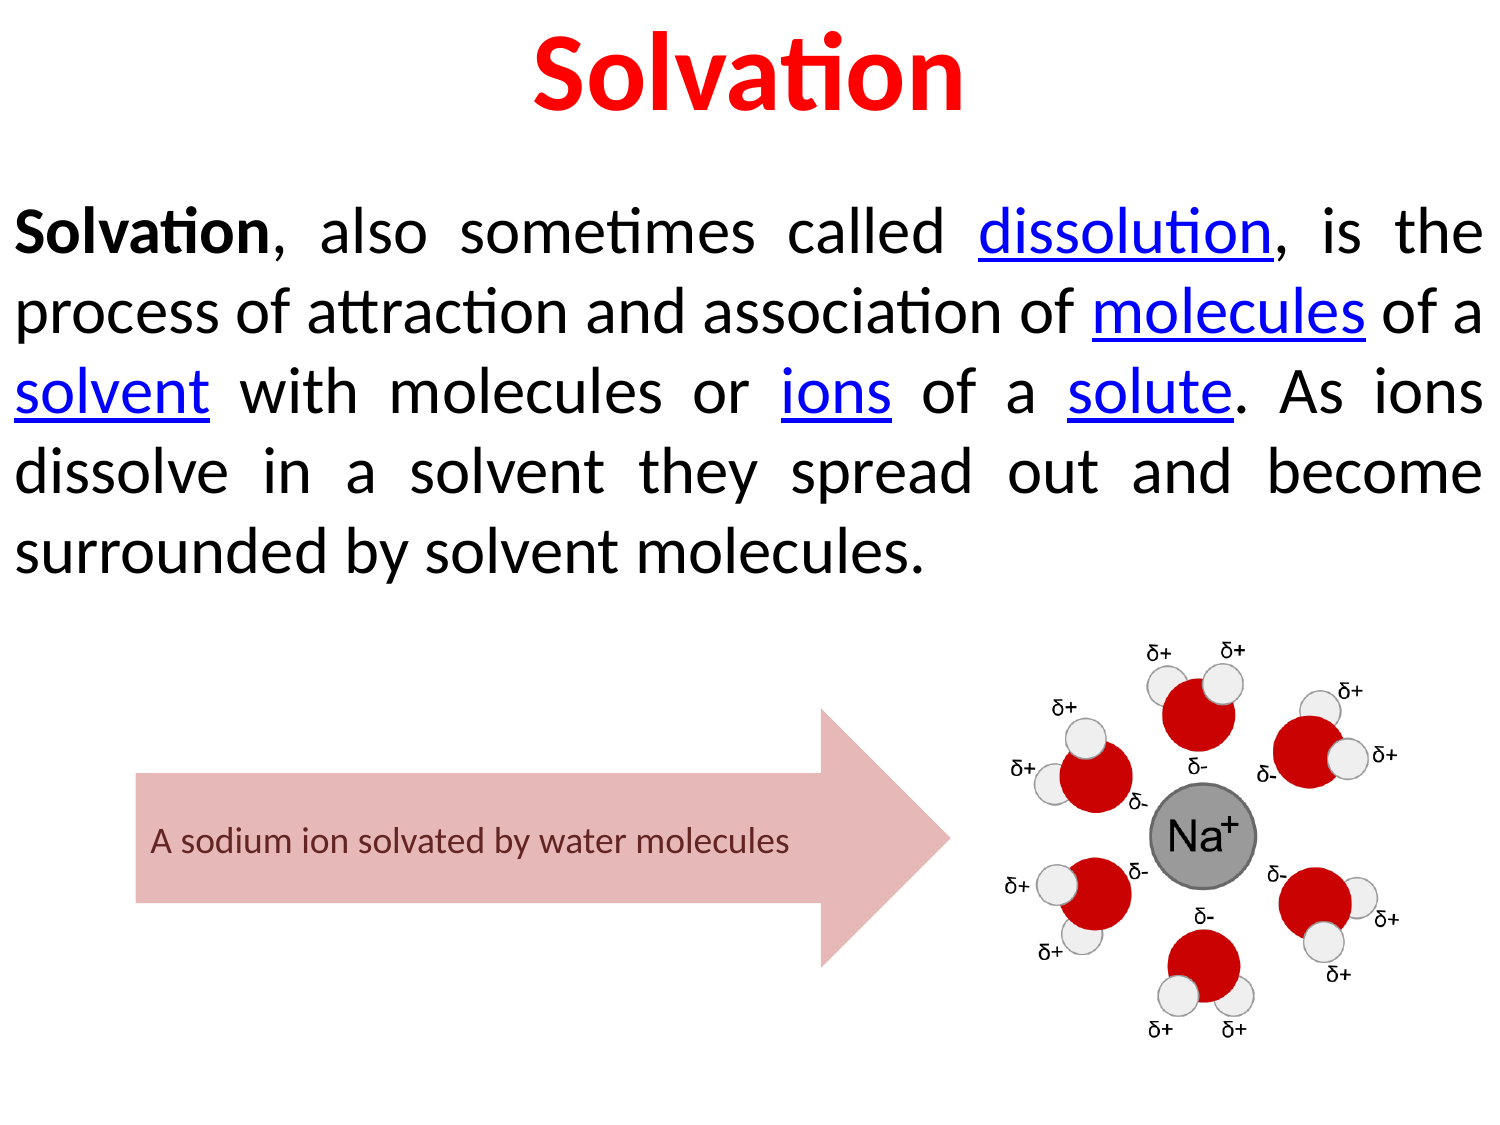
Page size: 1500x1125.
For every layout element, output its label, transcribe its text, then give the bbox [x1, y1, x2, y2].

text_box A sodium ion solvated by water molecules [133, 706, 953, 970]
text_box Solvation, also sometimes called dissolution, is the process of attraction and association of molecules of a solvent with molecules or ions of a solute. As ions dissolve in a solvent they spread out and become surrounded by solvent molecules. [0, 179, 1500, 595]
title Solvation [74, 0, 1426, 160]
picture [987, 619, 1426, 1057]
